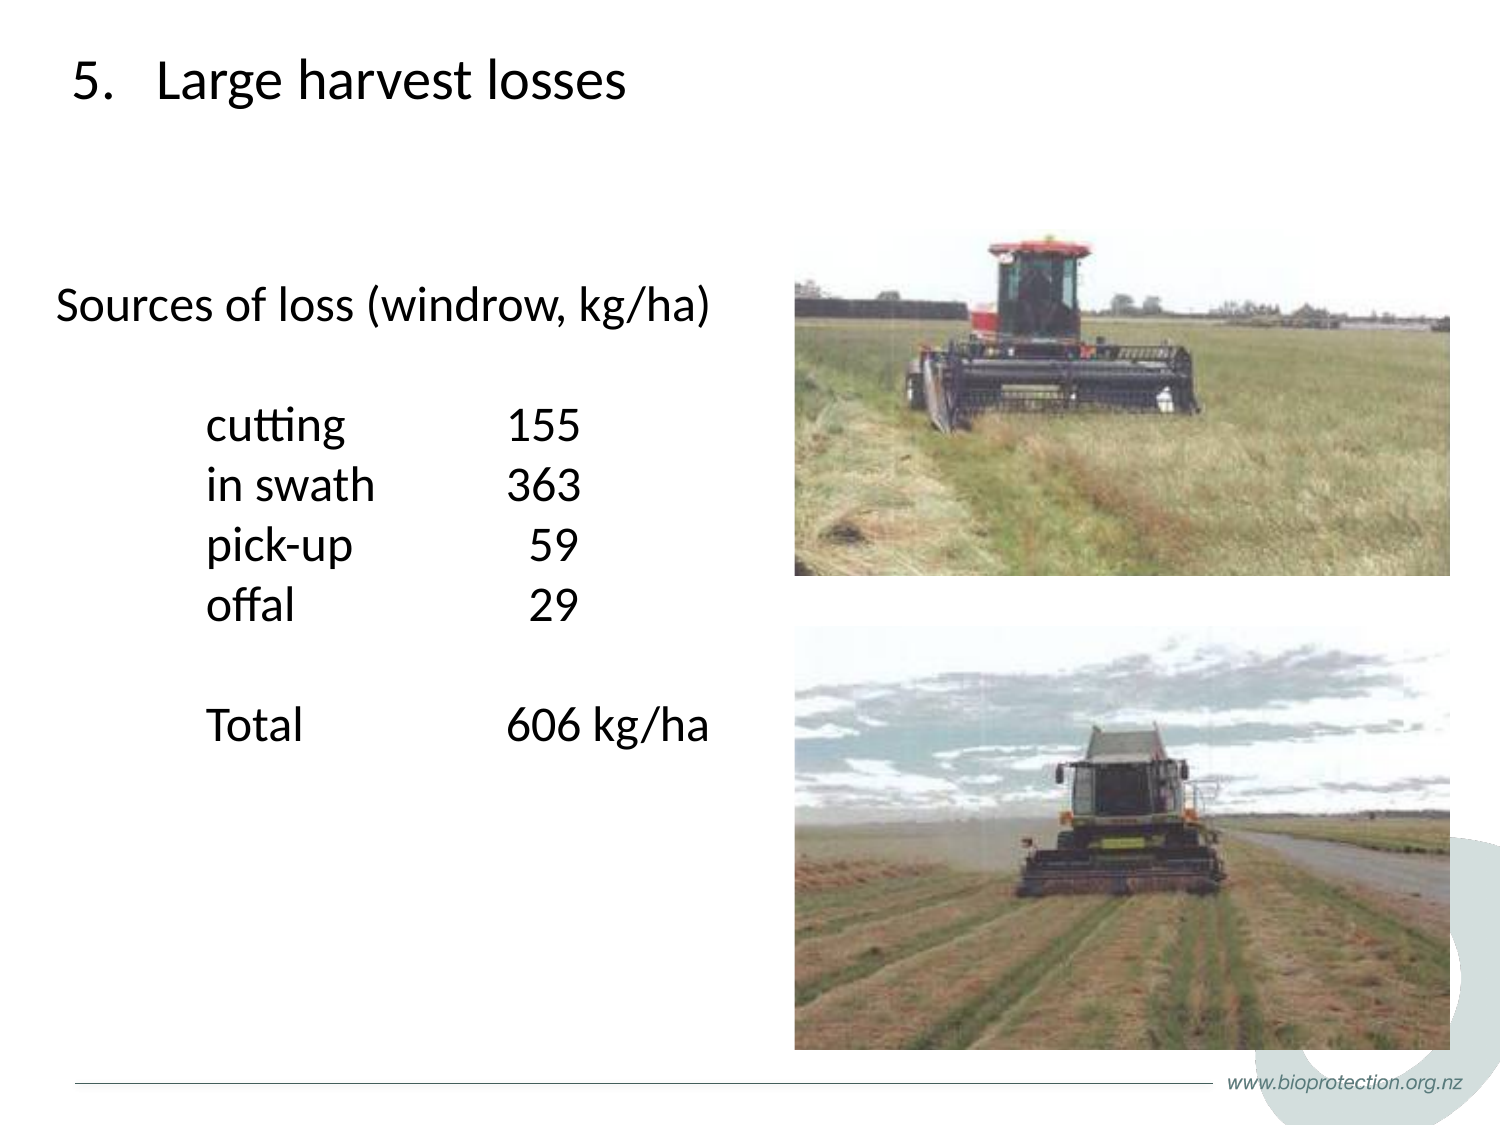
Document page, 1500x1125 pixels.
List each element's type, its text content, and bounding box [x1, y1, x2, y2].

text_box Large harvest losses [56, 33, 1450, 119]
text_box Sources of loss (windrow, kg/ha) cutting 155 in swath 363 pick-up 59 offal 29 Total 606 kg/ha [41, 264, 754, 819]
picture [794, 626, 1451, 1051]
picture [794, 228, 1451, 576]
